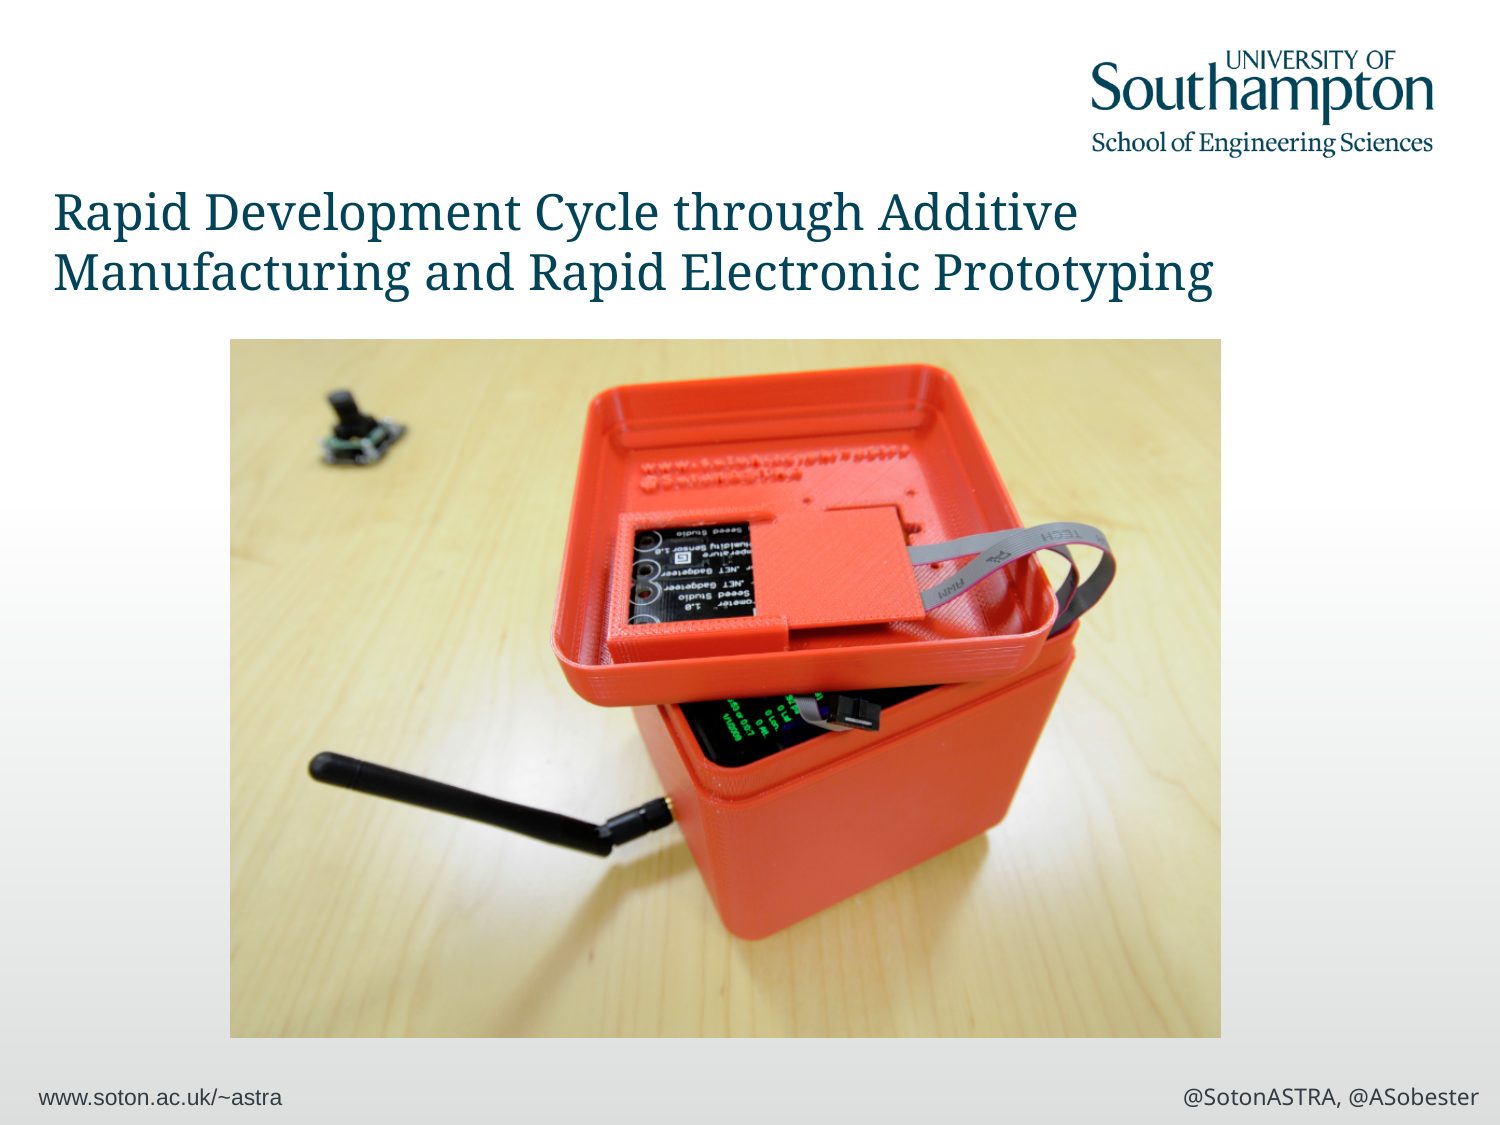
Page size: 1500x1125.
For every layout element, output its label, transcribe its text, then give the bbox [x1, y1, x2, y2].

text_box Rapid Development Cycle through Additive Manufacturing and Rapid Electronic Prototyping [53, 172, 1447, 280]
picture [229, 338, 1221, 1038]
picture [1092, 50, 1434, 158]
text_box @SotonASTRA, @ASobester [1127, 1074, 1500, 1125]
text_box www.soton.ac.uk/~astra [0, 1074, 399, 1125]
picture [1092, 78, 1114, 107]
